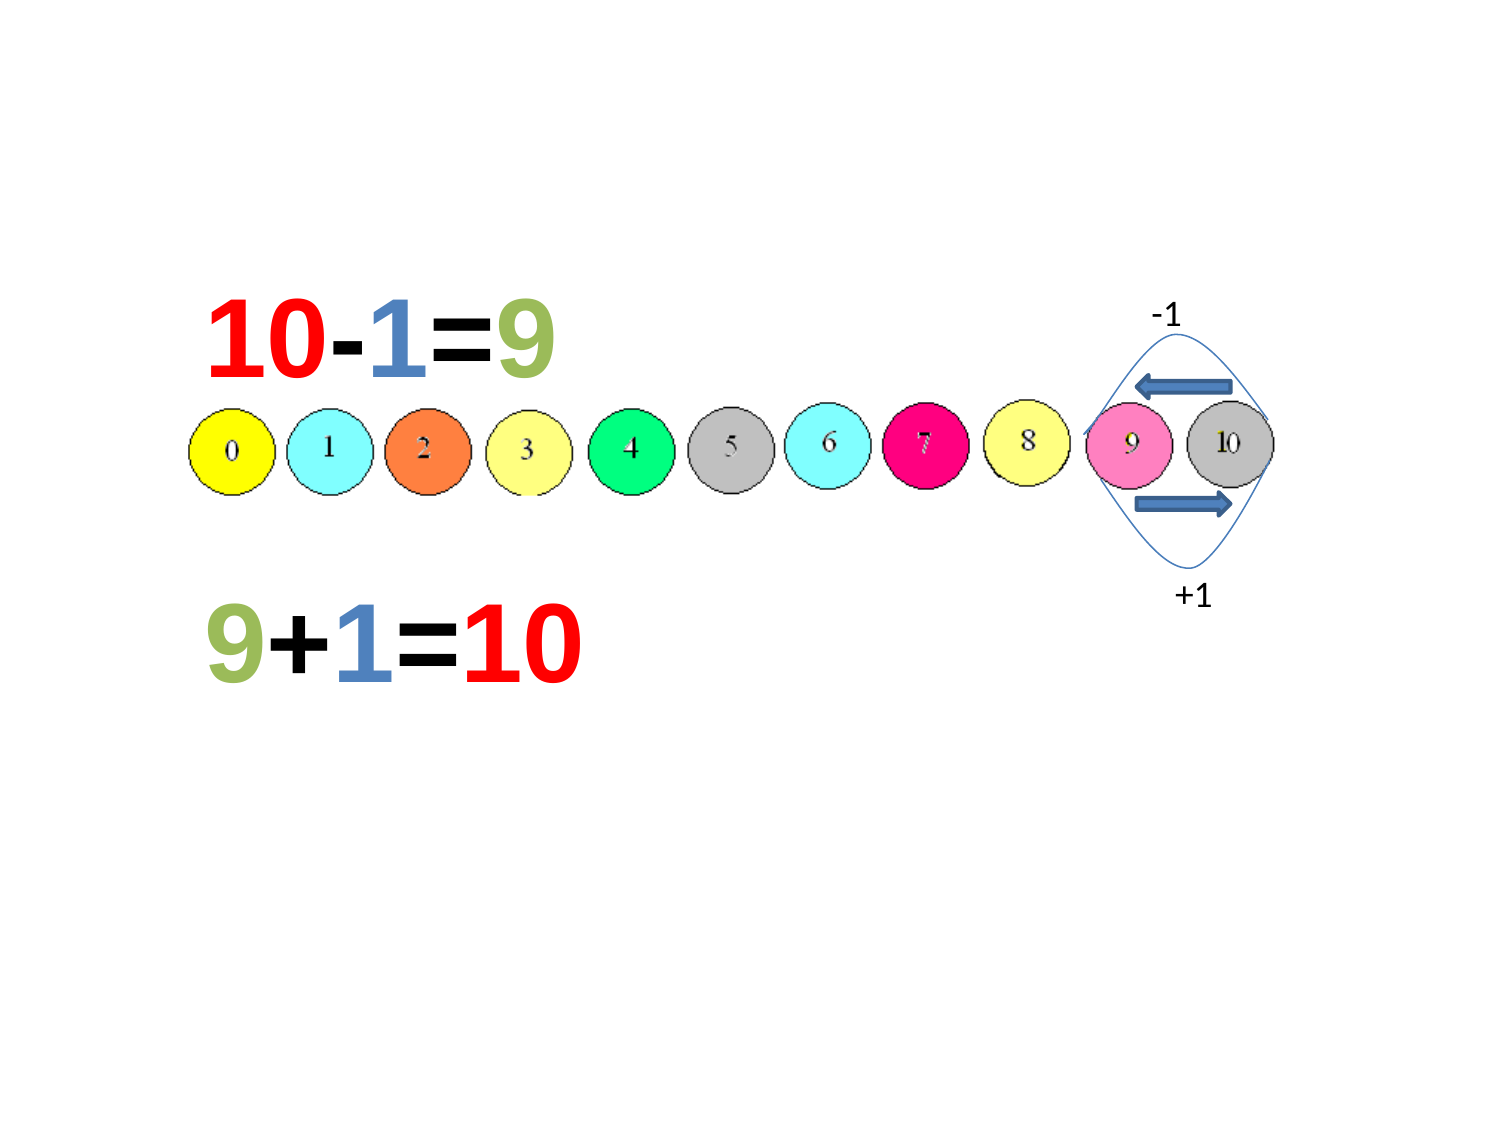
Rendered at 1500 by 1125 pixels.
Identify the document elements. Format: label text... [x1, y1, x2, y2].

text_box 9+1=10 [189, 562, 601, 713]
text_box [1120, 510, 1244, 562]
text_box [1111, 333, 1252, 396]
text_box +1 [1160, 562, 1229, 623]
text_box [1134, 373, 1233, 396]
text_box 10-1=9 [189, 257, 573, 396]
picture [187, 398, 1282, 502]
text_box -1 [1136, 281, 1231, 369]
text_box [1134, 510, 1228, 518]
